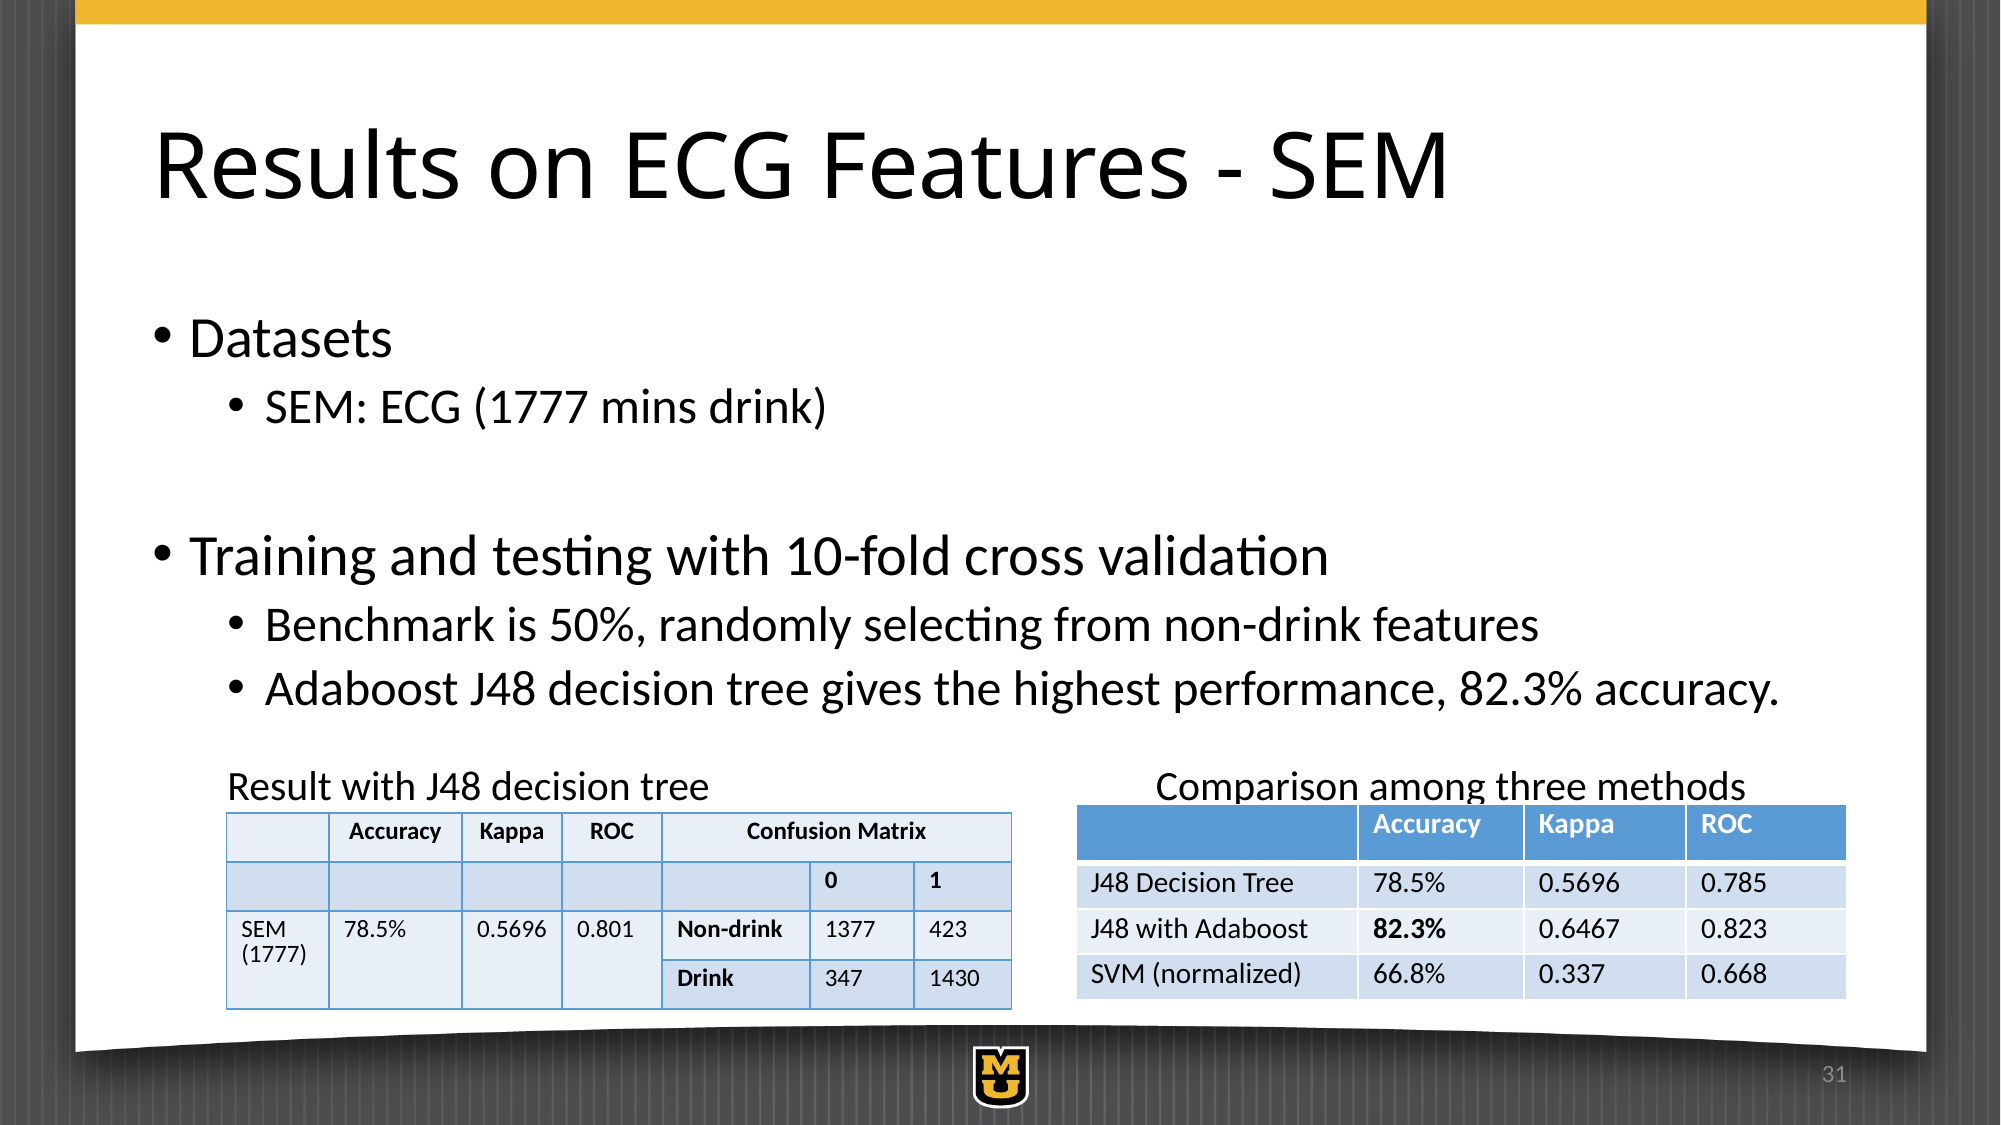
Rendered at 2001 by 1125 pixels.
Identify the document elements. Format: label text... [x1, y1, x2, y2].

table_cell 1430 [915, 961, 1011, 1008]
picture [0, 0, 2001, 1125]
table_cell [227, 863, 328, 910]
table_cell [330, 863, 461, 910]
table_cell 0.5696 [463, 912, 561, 1008]
table_cell 0.6467 [1525, 910, 1685, 953]
table_header ROC [563, 814, 661, 861]
table_cell 0.668 [1687, 955, 1846, 999]
table_cell 0.337 [1525, 955, 1685, 999]
table_cell 423 [915, 912, 1011, 959]
table_cell J48 with Adaboost [1077, 910, 1357, 953]
table_cell 0.823 [1687, 910, 1846, 953]
table_cell [563, 863, 661, 910]
table_cell 0.785 [1687, 866, 1846, 908]
table_cell Drink [663, 961, 809, 1008]
table_cell 82.3% [1359, 910, 1523, 953]
title Results on ECG Features - SEM [137, 59, 1863, 278]
table_cell 0.5696 [1525, 866, 1685, 908]
table_cell 66.8% [1359, 955, 1523, 999]
table_cell 0.801 [563, 912, 661, 1008]
table_cell 78.5% [1359, 866, 1523, 908]
table_cell 1377 [811, 912, 913, 959]
table_cell Non-drink [663, 912, 809, 959]
slide_number 31 [1412, 1042, 1863, 1103]
table_header [1077, 805, 1357, 860]
table_header ROC [1687, 805, 1846, 860]
table_header Kappa [463, 814, 561, 861]
table_cell [463, 863, 561, 910]
table_header Accuracy [1359, 805, 1523, 860]
table_cell SVM (normalized) [1077, 955, 1357, 999]
table_cell [663, 863, 809, 910]
table_header [227, 814, 328, 861]
table_cell 0 [811, 863, 913, 910]
list Datasets SEM: ECG (1777 mins drink) Training and testing with 10-fold cross validation Benchmark is 50%, randomly selecting from non-drink features Adaboost J48 decision tree gives the highest performance, 82.3% accuracy. Result with J48 decision tree Comparison among three methods [137, 299, 1863, 1014]
table_cell J48 Decision Tree [1077, 866, 1357, 908]
table_cell 1 [915, 863, 1011, 910]
table_cell 78.5% [330, 912, 461, 1008]
table_header Accuracy [330, 814, 461, 861]
table_header Kappa [1525, 805, 1685, 860]
table_header Confusion Matrix [663, 814, 1011, 861]
table_cell SEM (1777) [227, 912, 328, 1008]
table_cell 347 [811, 961, 913, 1008]
